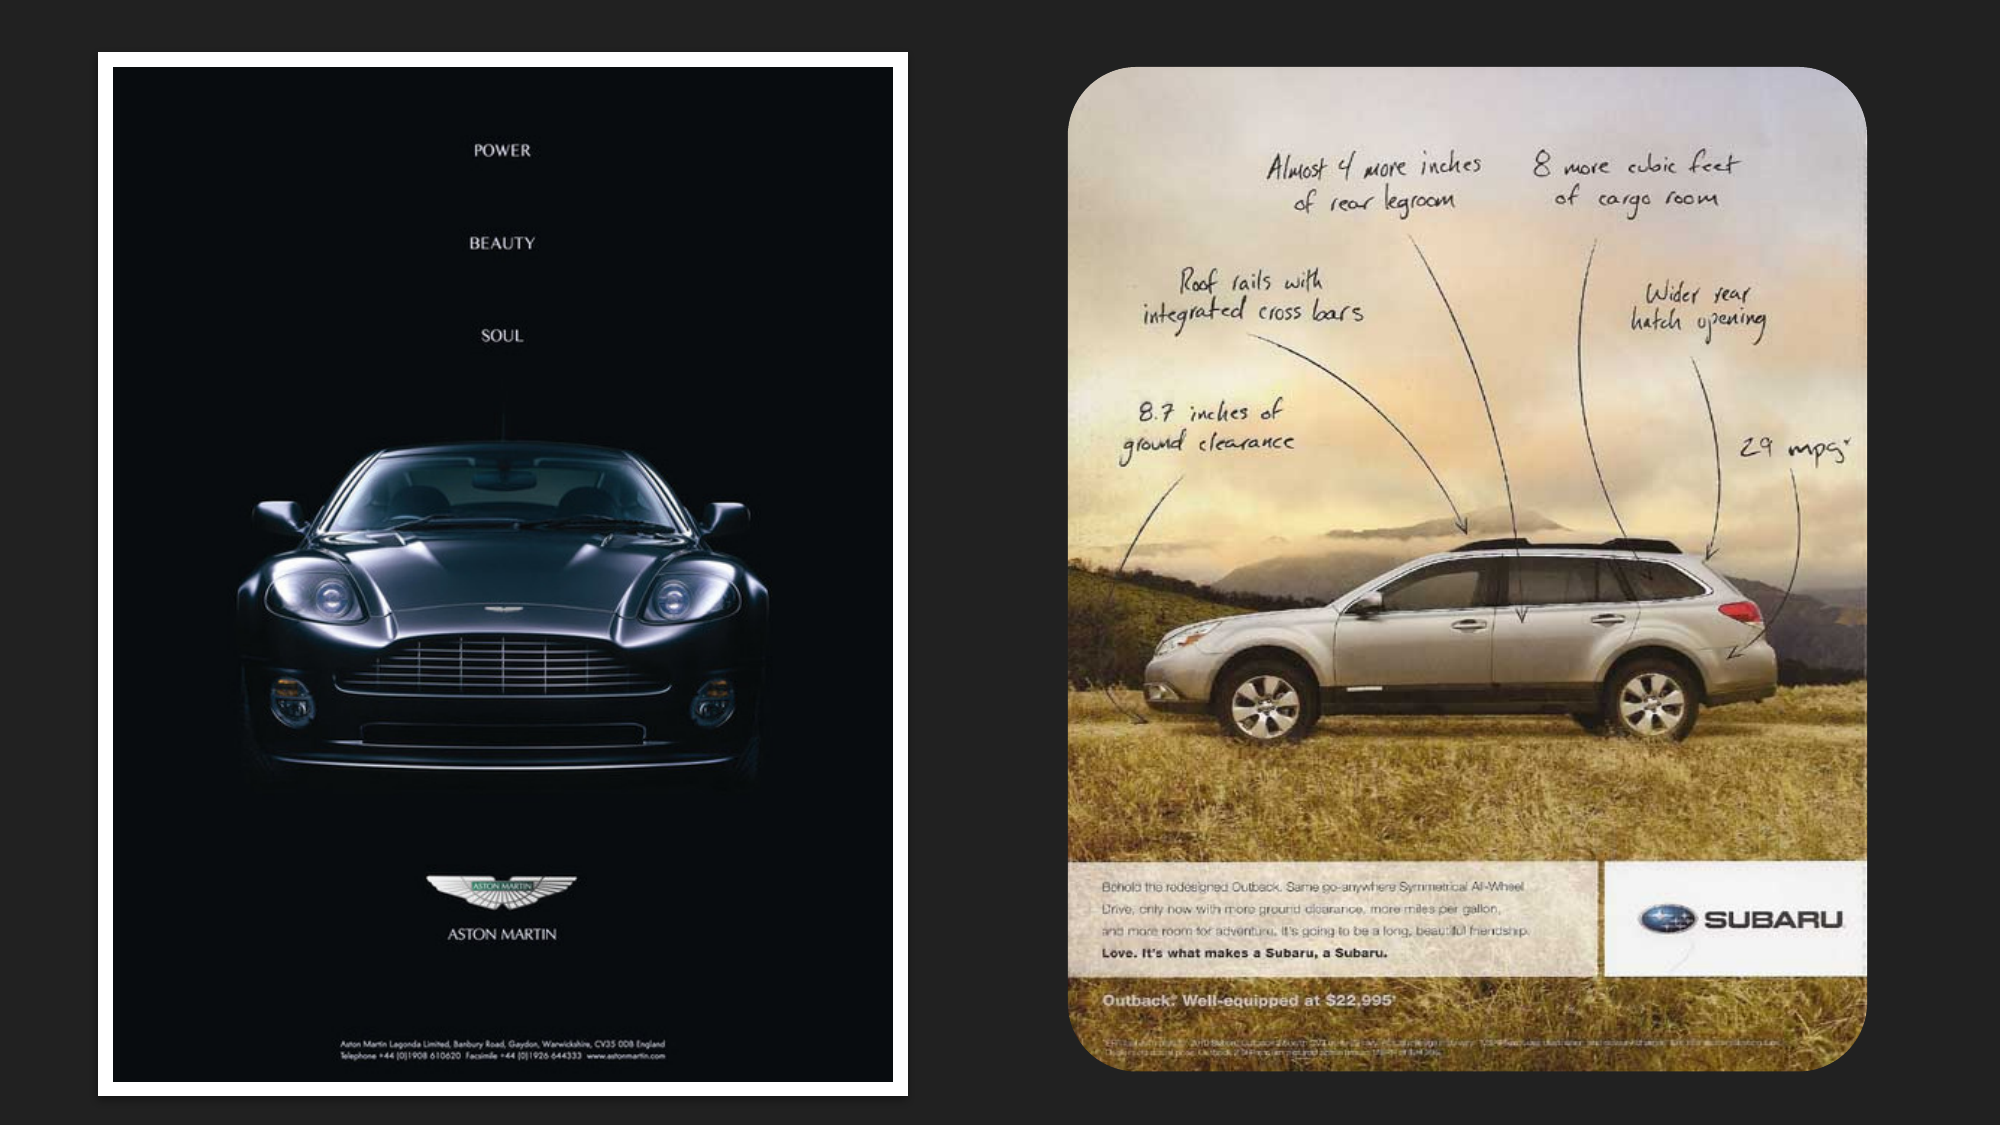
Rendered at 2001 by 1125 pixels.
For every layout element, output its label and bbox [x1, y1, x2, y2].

list [1067, 66, 1868, 1072]
list [112, 66, 894, 1083]
